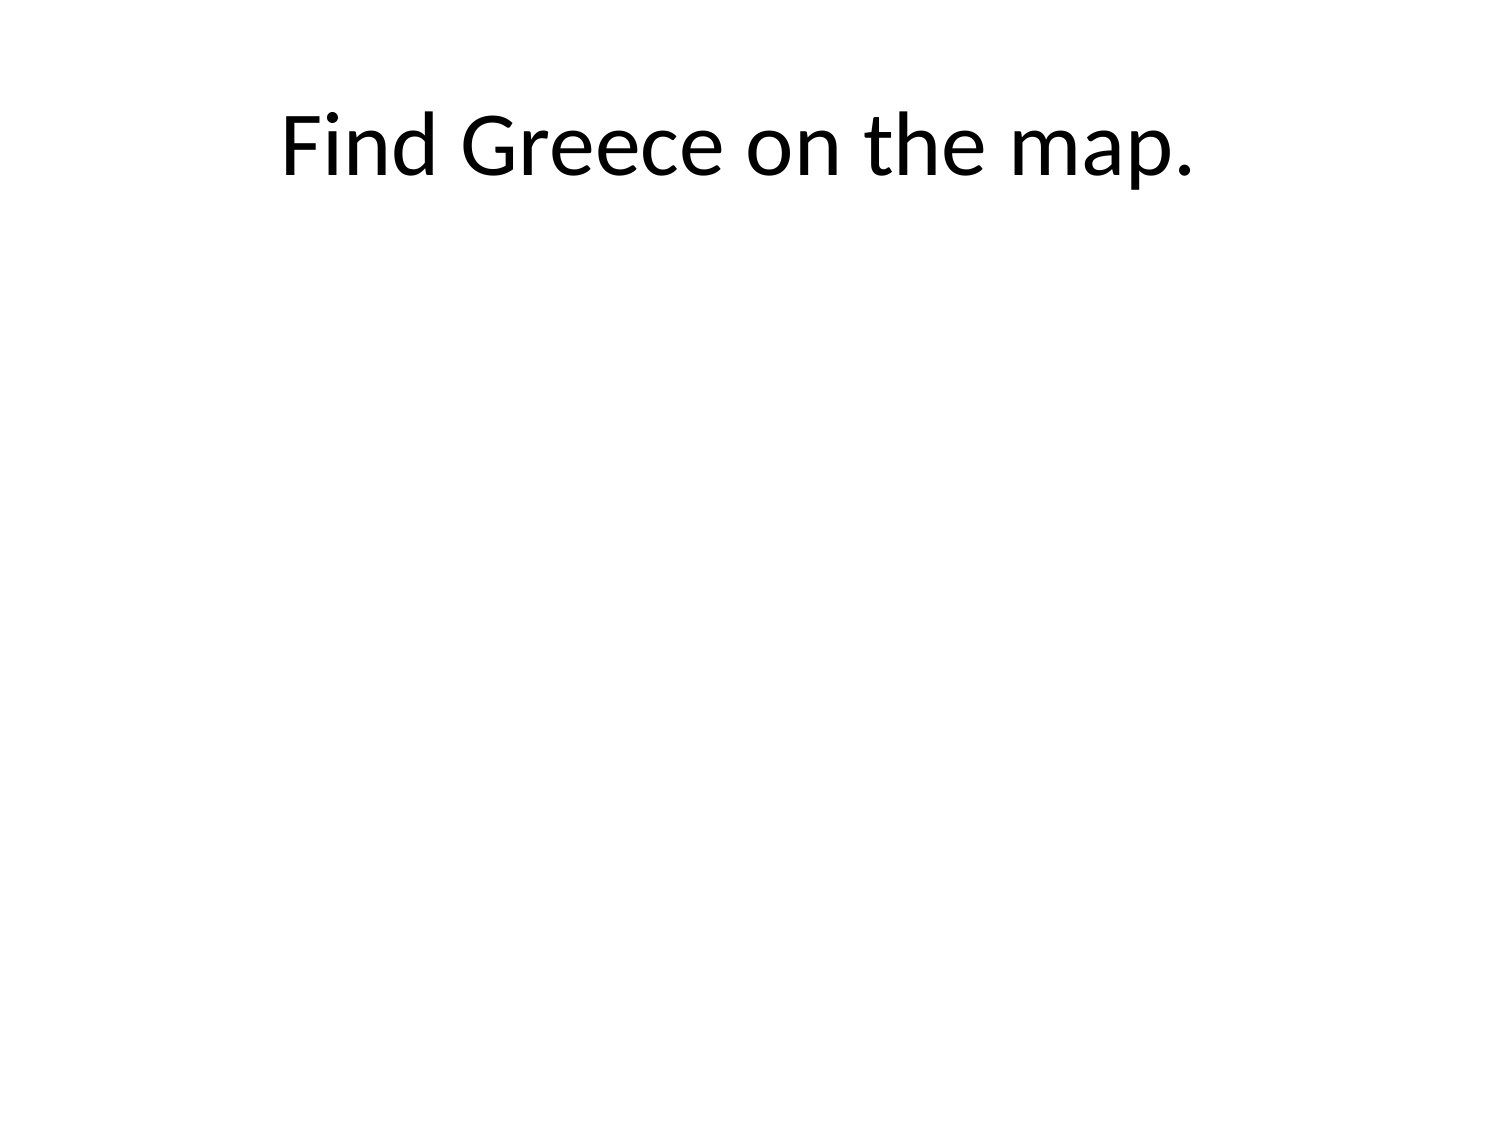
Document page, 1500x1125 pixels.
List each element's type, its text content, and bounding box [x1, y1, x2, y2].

title Find Greece on the map. [75, 45, 1425, 233]
